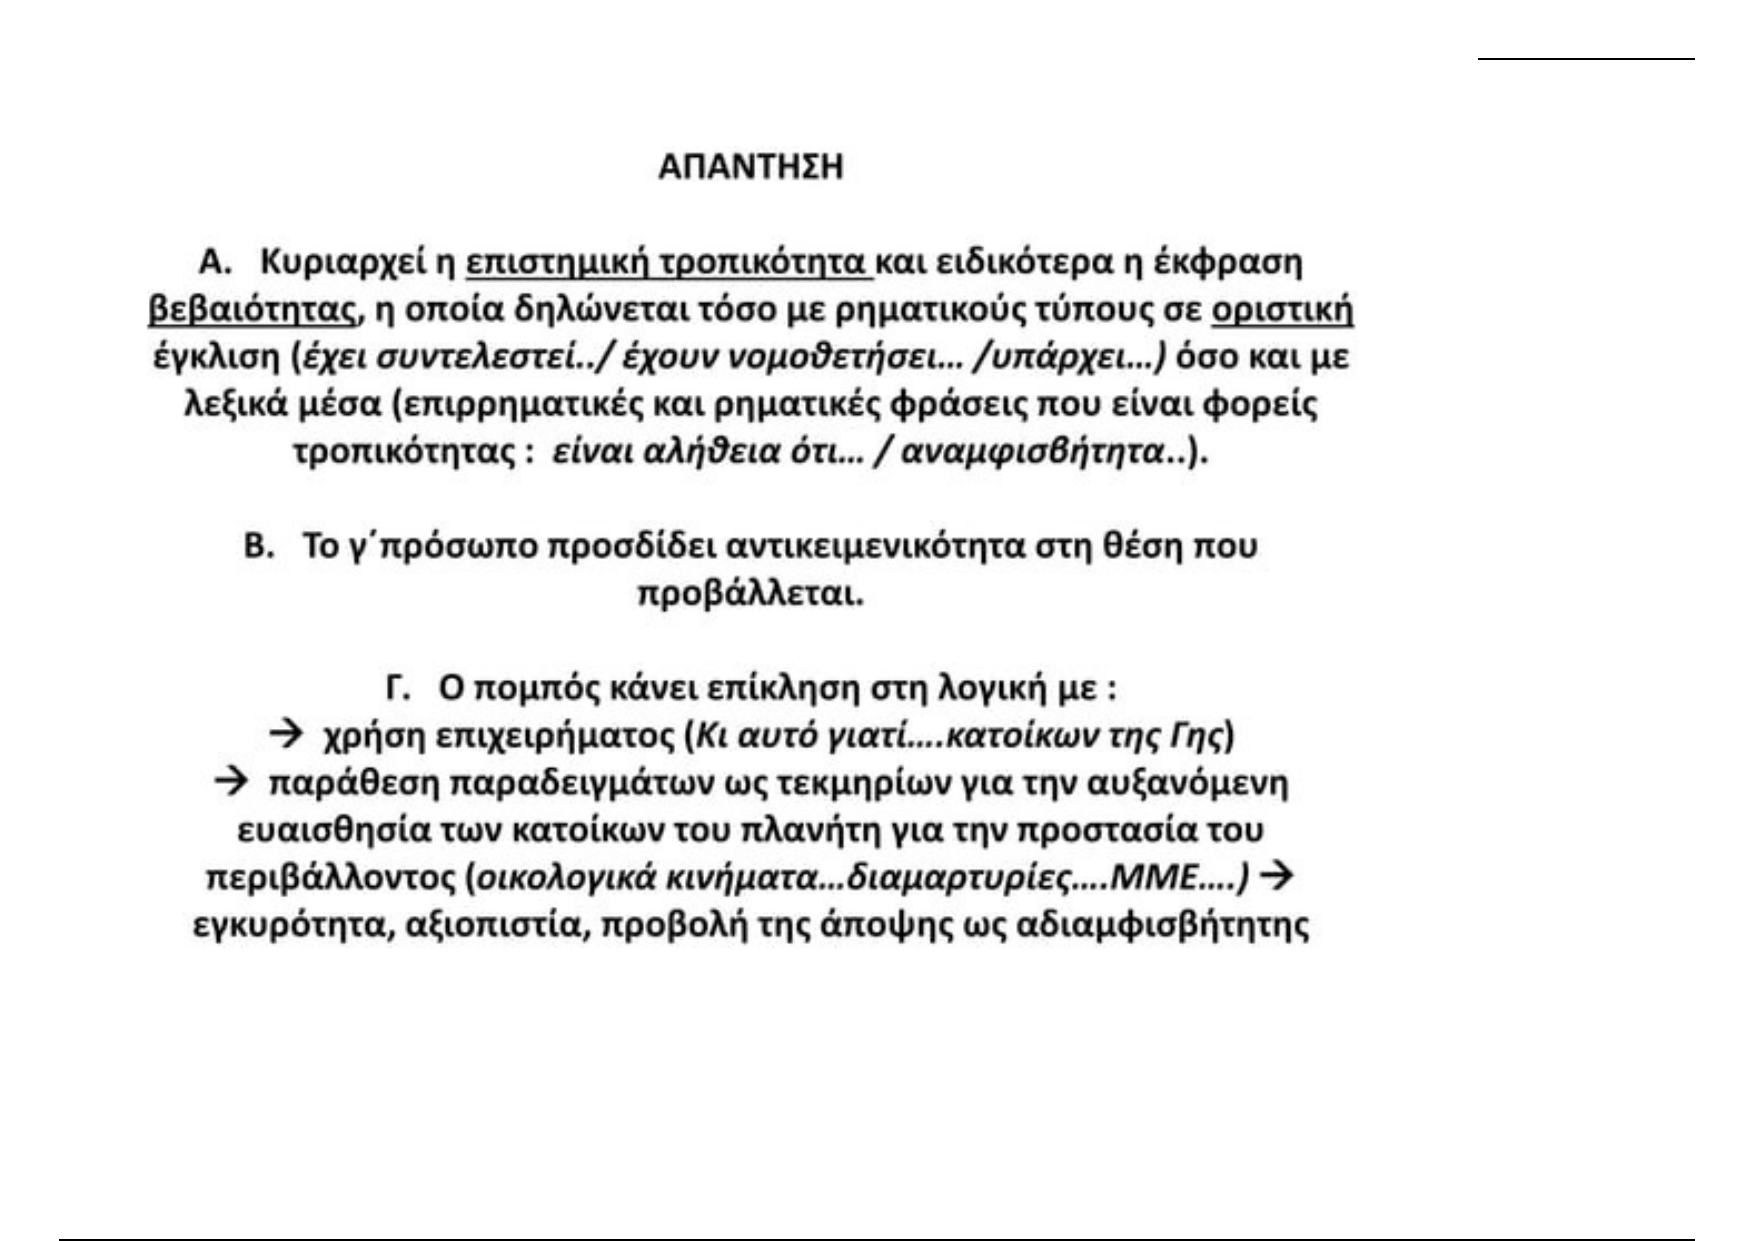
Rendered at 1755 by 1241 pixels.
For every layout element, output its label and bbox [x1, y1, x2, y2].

picture [58, 58, 1479, 1123]
